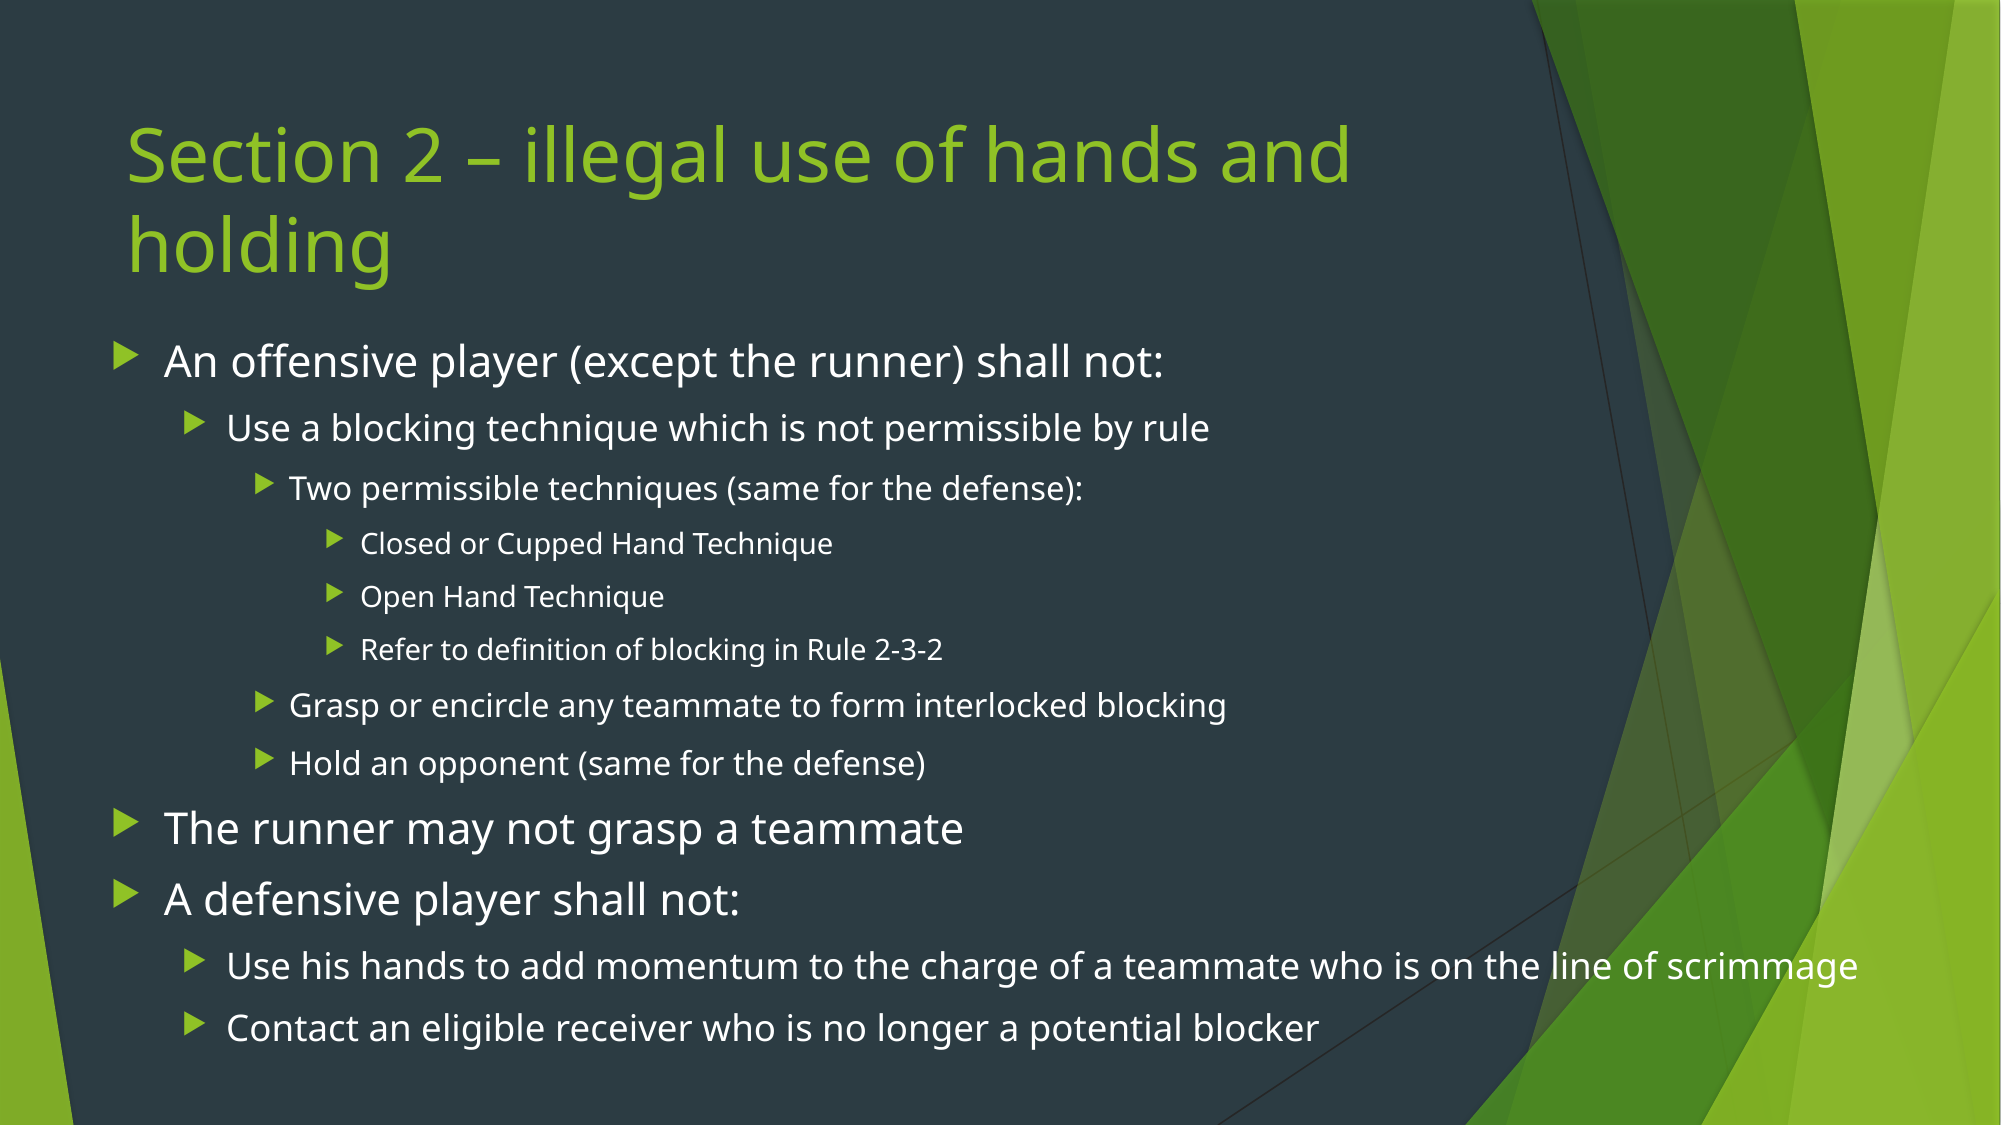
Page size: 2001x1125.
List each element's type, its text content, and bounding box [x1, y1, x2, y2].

title Section 2 – illegal use of hands and holding [111, 99, 1605, 317]
list An offensive player (except the runner) shall not: Use a blocking technique which is not permissible by rule Two permissible techniques (same for the defense): Closed or Cupped Hand Technique Open Hand Technique Refer to definition of blocking in Rule 2-3-2 Grasp or encircle any teammate to form interlocked blocking Hold an opponent (same for the defense) The runner may not grasp a teammate A defensive player shall not: Use his hands to add momentum to the charge of a teammate who is on the line of scrimmage Contact an eligible receiver who is no longer a potential blocker [95, 326, 1905, 1100]
